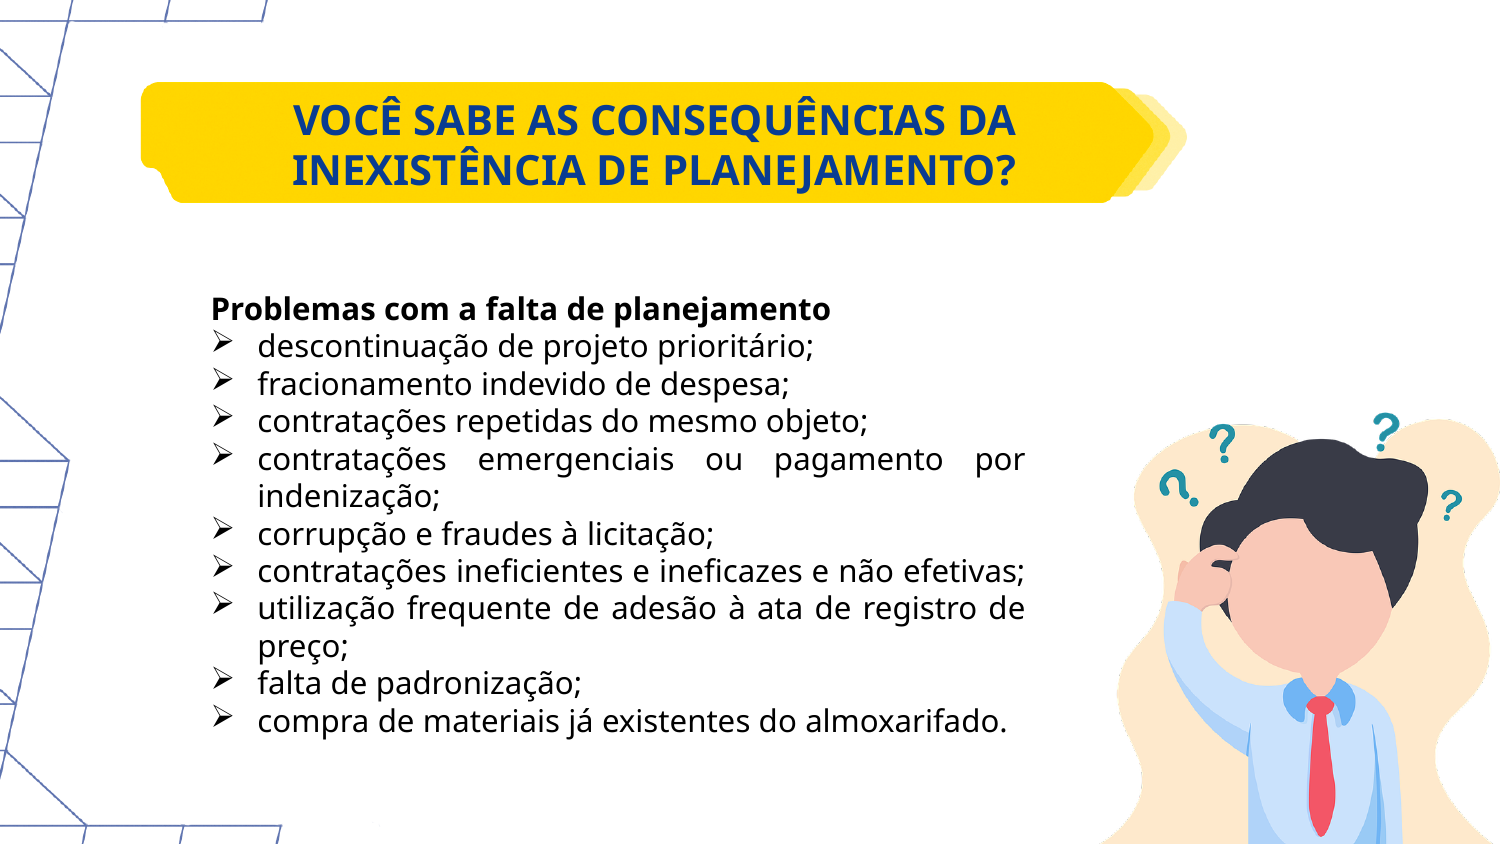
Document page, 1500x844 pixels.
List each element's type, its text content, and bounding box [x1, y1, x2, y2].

text_box Problemas com a falta de planejamento descontinuação de projeto prioritário; fracionamento indevido de despesa; contratações repetidas do mesmo objeto; contratações emergenciais ou pagamento por indenização; corrupção e fraudes à licitação; contratações ineficientes e ineficazes e não efetivas; utilização frequente de adesão à ata de registro de preço; falta de padronização; compra de materiais já existentes do almoxarifado. [184, 281, 1042, 746]
picture [0, 0, 1500, 844]
text_box VOCÊ SABE AS CONSEQUÊNCIAS DA INEXISTÊNCIA DE PLANEJAMENTO? [193, 86, 1116, 202]
